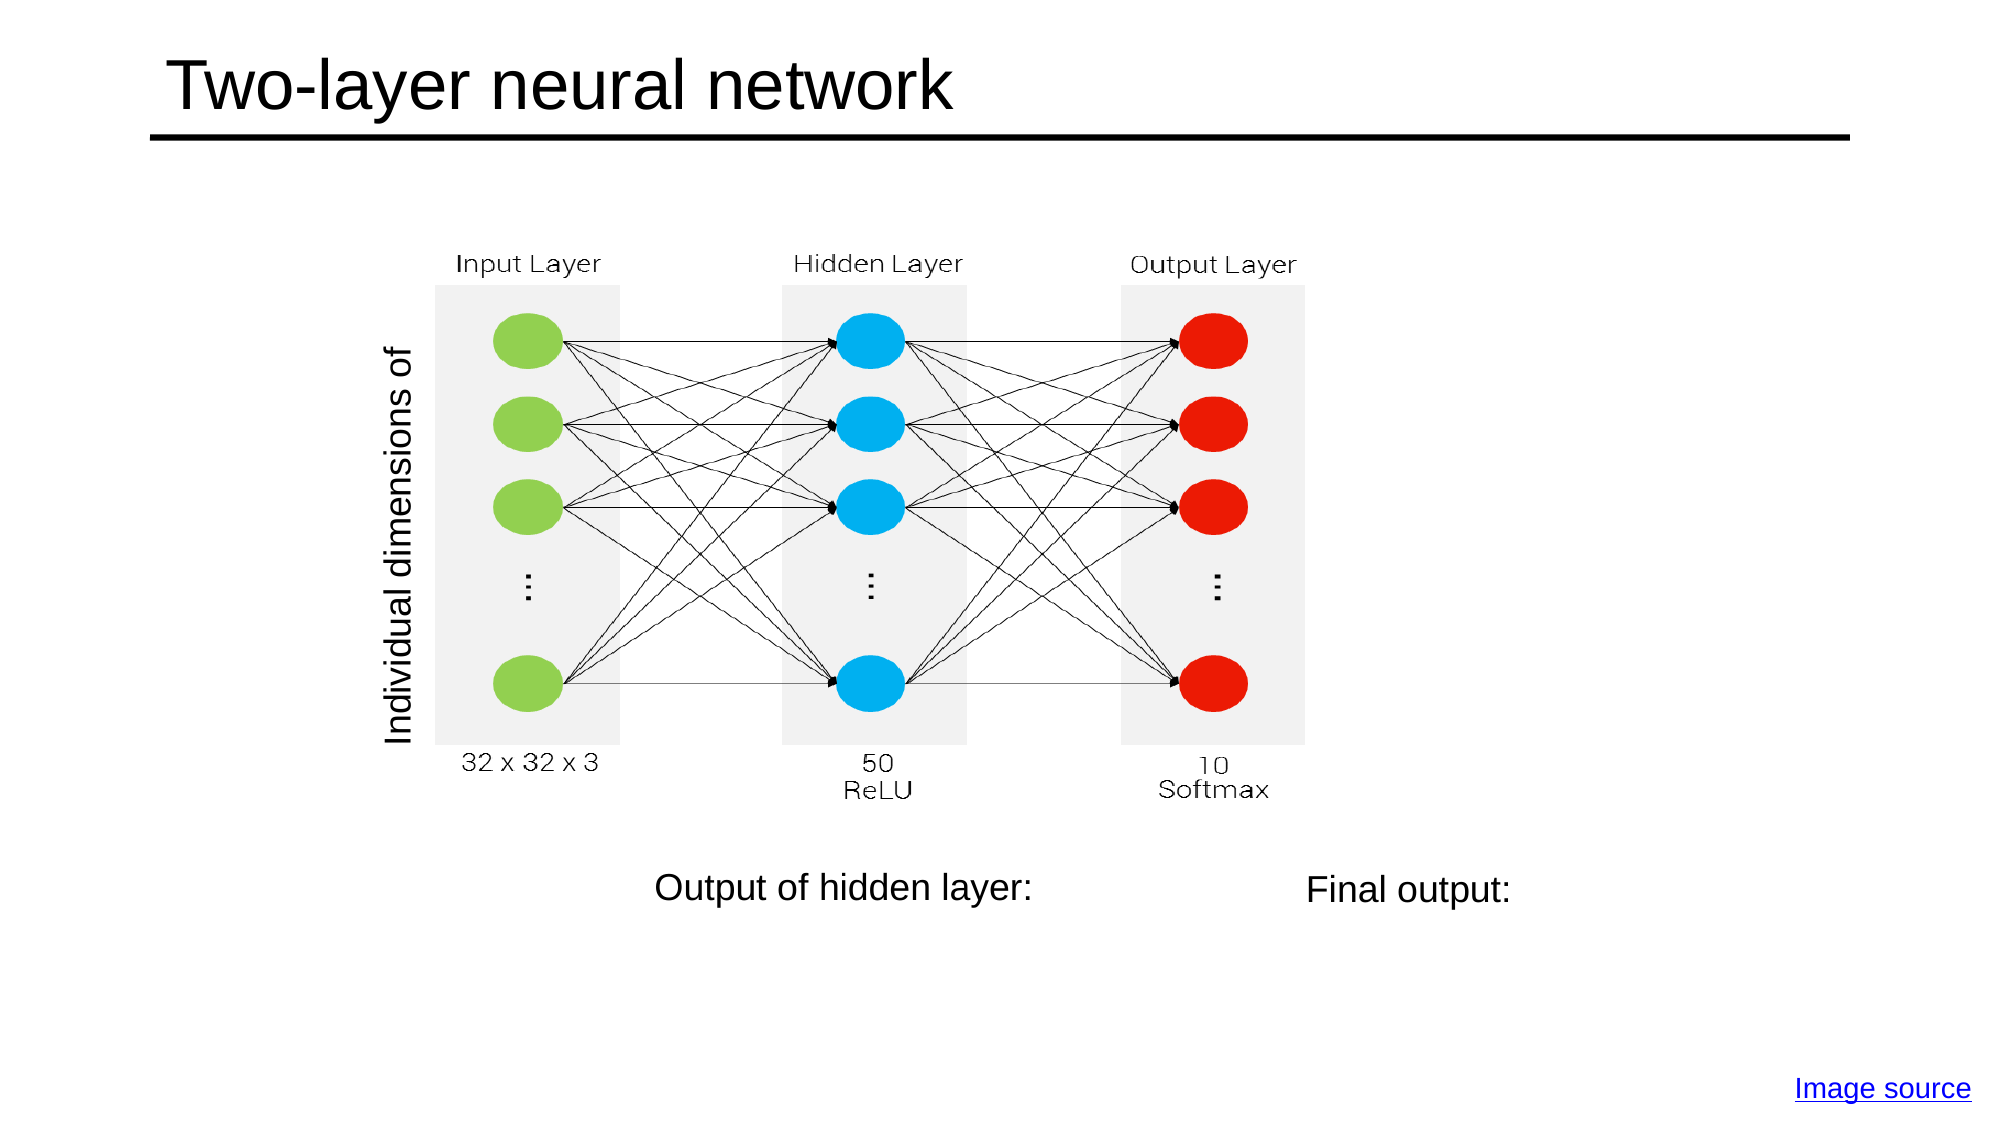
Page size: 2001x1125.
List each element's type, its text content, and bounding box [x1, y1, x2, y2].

picture [349, 212, 1407, 847]
title Two-layer neural network [149, 12, 1851, 151]
text_box Image source [1779, 1062, 1987, 1113]
